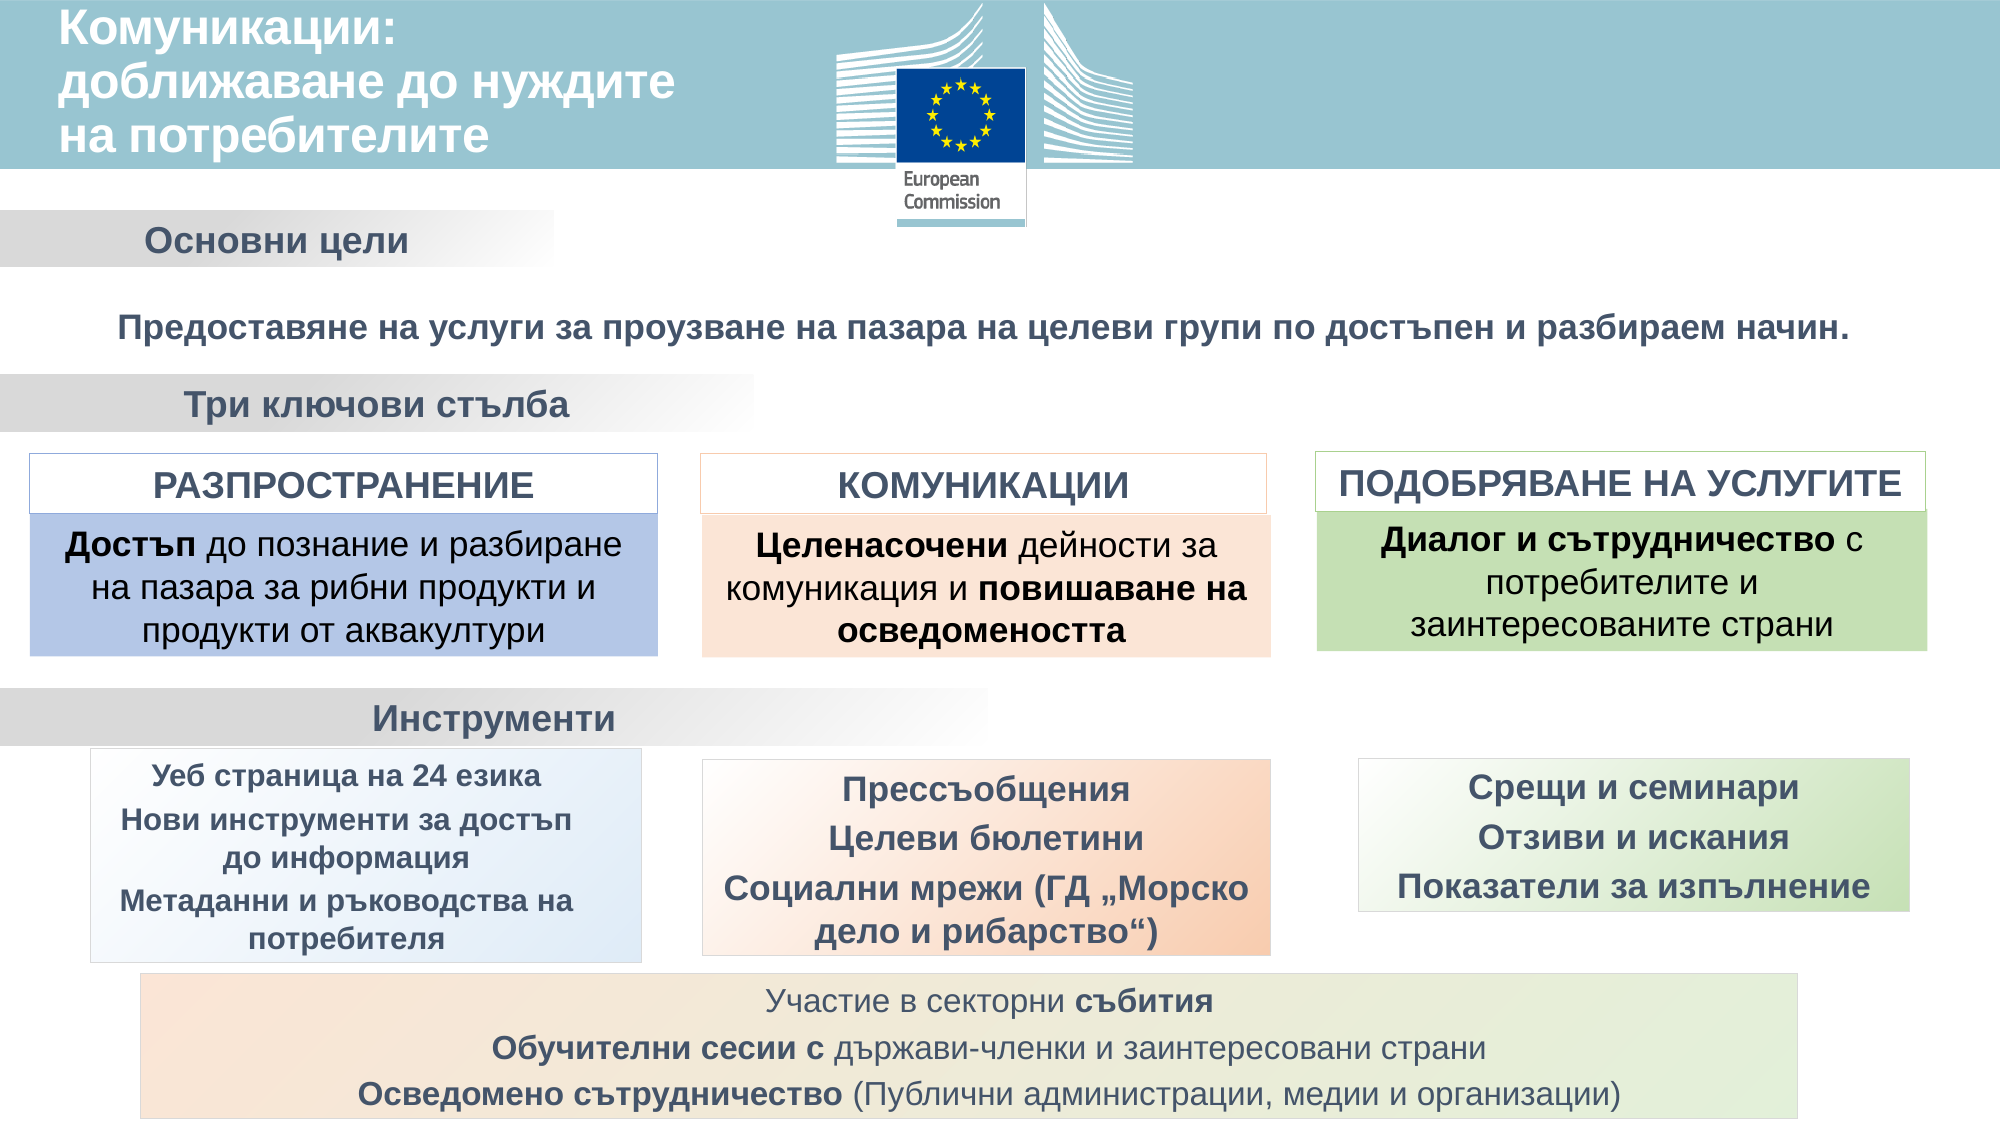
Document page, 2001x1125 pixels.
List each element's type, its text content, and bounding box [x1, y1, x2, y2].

text_box КОМУНИКАЦИИ [700, 453, 1267, 514]
text_box Срещи и семинари Отзиви и искания Показатели за изпълнение [1358, 758, 1910, 912]
text_box Три ключови стълба [0, 374, 754, 432]
text_box Прессъобщения Целеви бюлетини Социални мрежи (ГД „Mорско дело и рибарство“) [702, 759, 1271, 956]
text_box ПОДОБРЯВАНЕ НА УСЛУГИТЕ [1315, 451, 1926, 512]
text_box РАЗПРОСТРАНЕНИЕ [29, 453, 658, 514]
text_box Основни цели [0, 210, 554, 267]
text_box Достъп до познание и разбиране на пазара за рибни продукти и продукти от аквакултури [29, 514, 658, 657]
text_box Инструменти [0, 688, 988, 746]
text_box Предоставяне на услуги за проузване на пазара на целеви групи по достъпен и разбираем начин. [56, 268, 1911, 382]
text_box Целенасочени дейности за комуникация и повишаване на осведомеността [702, 515, 1271, 658]
text_box Комуникации: доближаване до нуждите на потребителите [43, 40, 754, 171]
text_box Диалог и сътрудничество с потребителите и заинтересованите страни [1316, 508, 1928, 652]
picture [788, 3, 1133, 230]
text_box Участие в секторни събития Обучителни сесии с държави-членки и заинтересовани страни Осведомено сътрудничество (Публични администрации, медии и организации) [140, 973, 1798, 1119]
text_box Уеб страница на 24 езика Нови инструменти за достъп до информация Метаданни и ръководства на потребителя [90, 748, 642, 963]
